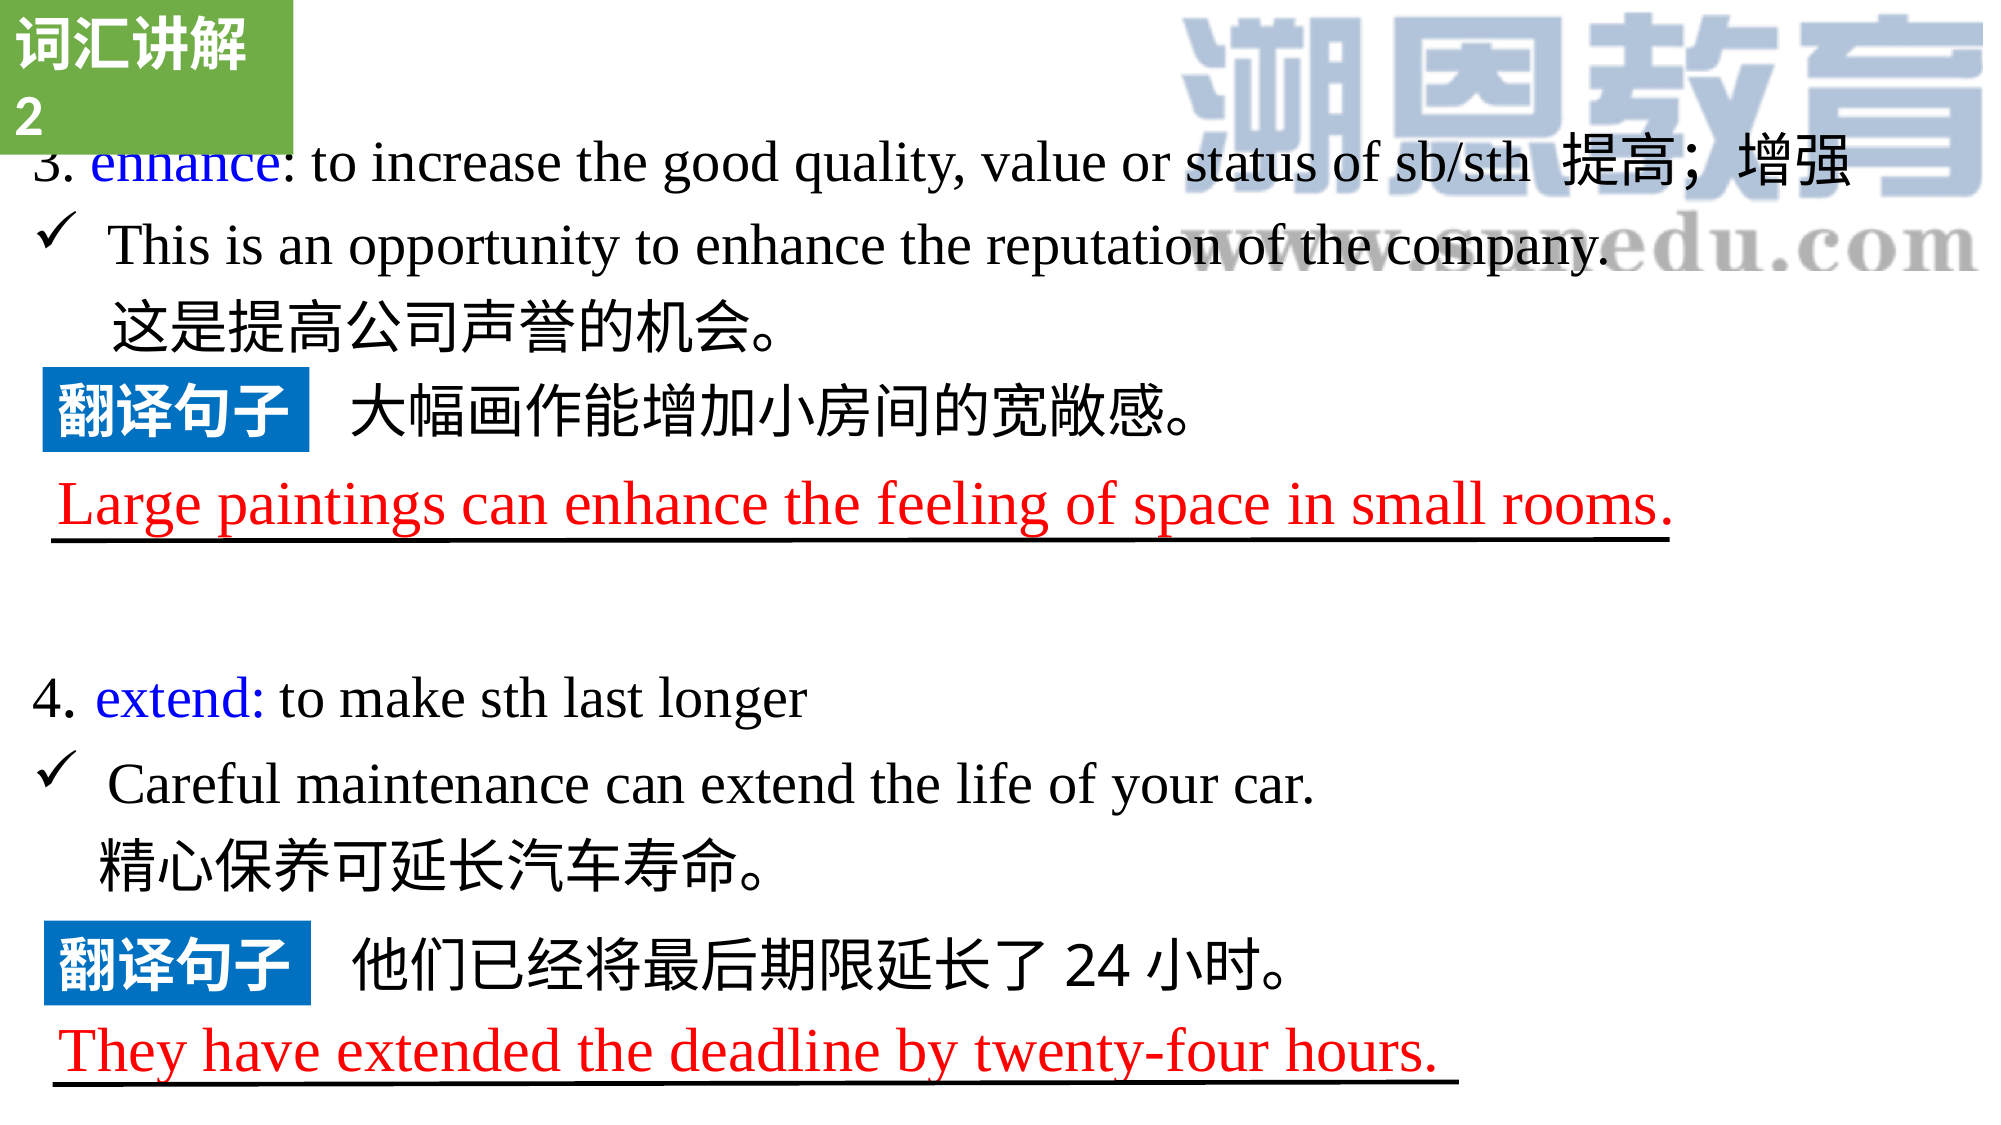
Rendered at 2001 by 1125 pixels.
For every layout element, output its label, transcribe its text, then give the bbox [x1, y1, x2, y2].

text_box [52, 1081, 1459, 1085]
text_box 大幅画作能增加小房间的宽敞感。 [335, 367, 1281, 452]
text_box 3. enhance: to increase the good quality, value or status of sb/sth 提高；增强 This is an opportunity to enhance the reputation of the company. 这是提高公司声誉的机会。 4. extend: to make sth last longer Careful maintenance can extend the life of your car. 精心保养可延长汽车寿命。 [17, 123, 2000, 908]
picture [1178, 10, 1983, 123]
text_box 他们已经将最后期限延长了24小时。 [336, 920, 1403, 1006]
text_box 翻译句子 [42, 367, 310, 452]
text_box Large paintings can enhance the feeling of space in small rooms. [42, 454, 1746, 545]
text_box They have extended the deadline by twenty-four hours. [44, 1001, 1746, 1092]
text_box 翻译句子 [44, 920, 311, 1001]
text_box 词汇讲解2 [0, 0, 294, 155]
